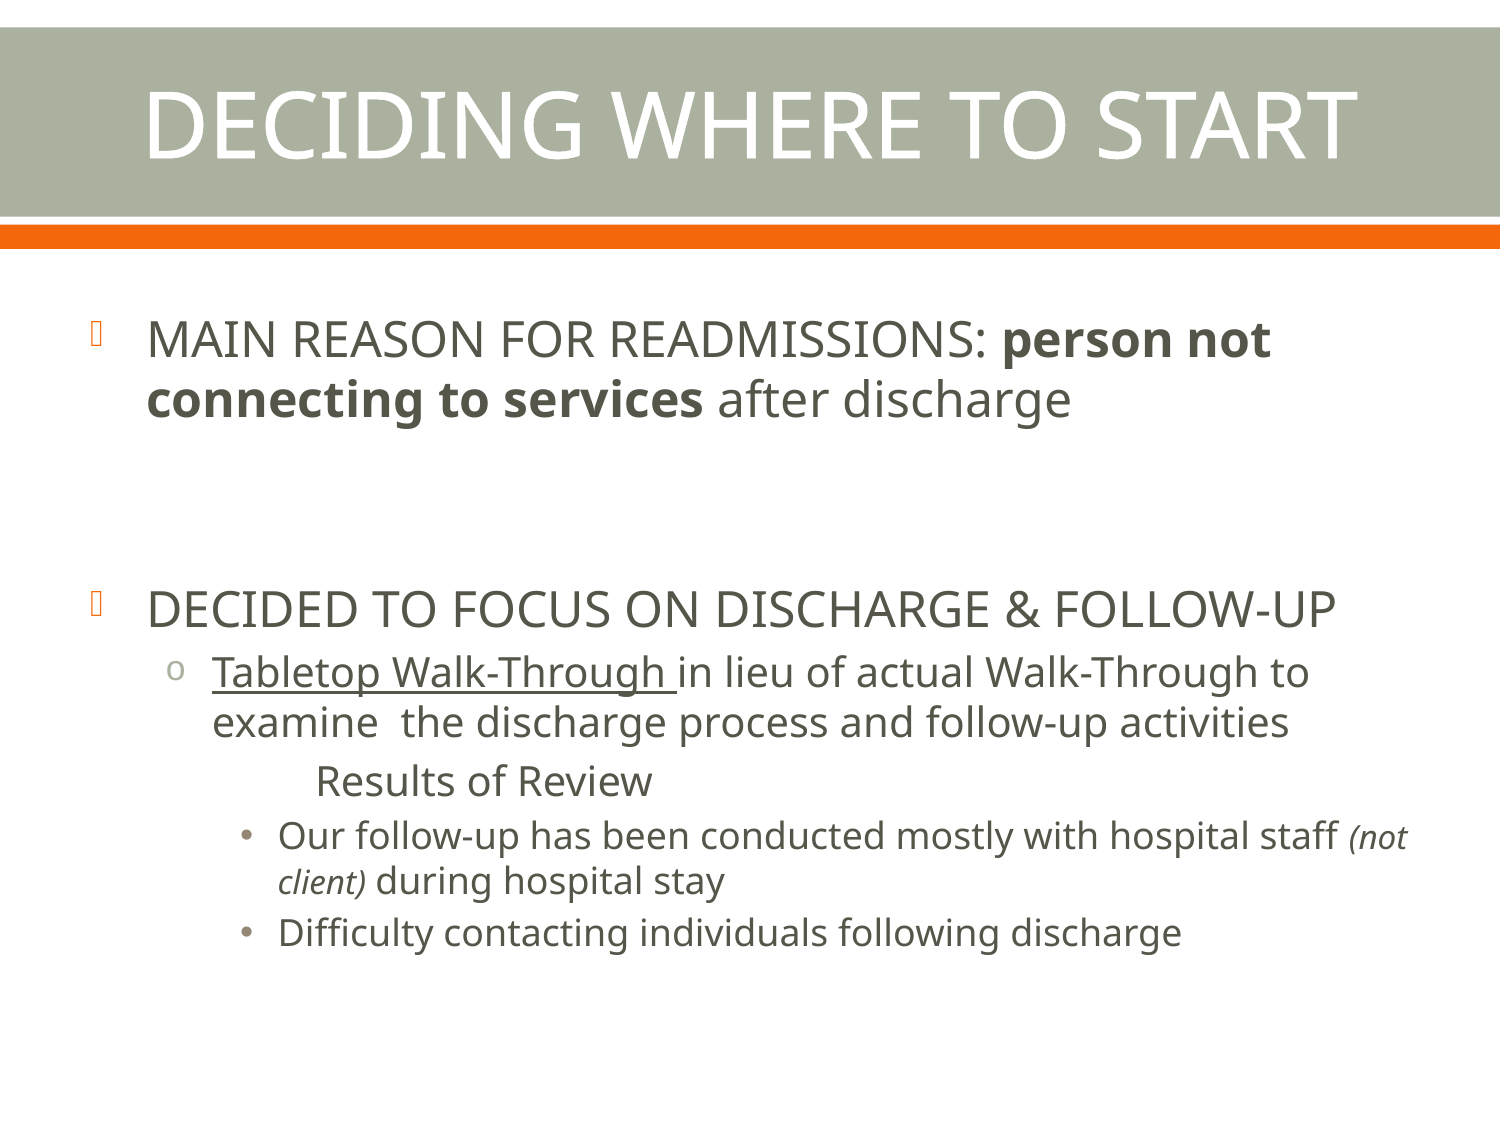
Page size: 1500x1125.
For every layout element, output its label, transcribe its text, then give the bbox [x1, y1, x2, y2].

list MAIN REASON FOR READMISSIONS: person not connecting to services after discharge DECIDED TO FOCUS ON DISCHARGE & FOLLOW-UP Tabletop Walk-Through in lieu of actual Walk-Through to examine the discharge process and follow-up activities Results of Review Our follow-up has been conducted mostly with hospital staff (not client) during hospital stay Difficulty contacting individuals following discharge [75, 299, 1425, 1050]
title DECIDING WHERE TO START [75, 29, 1425, 213]
